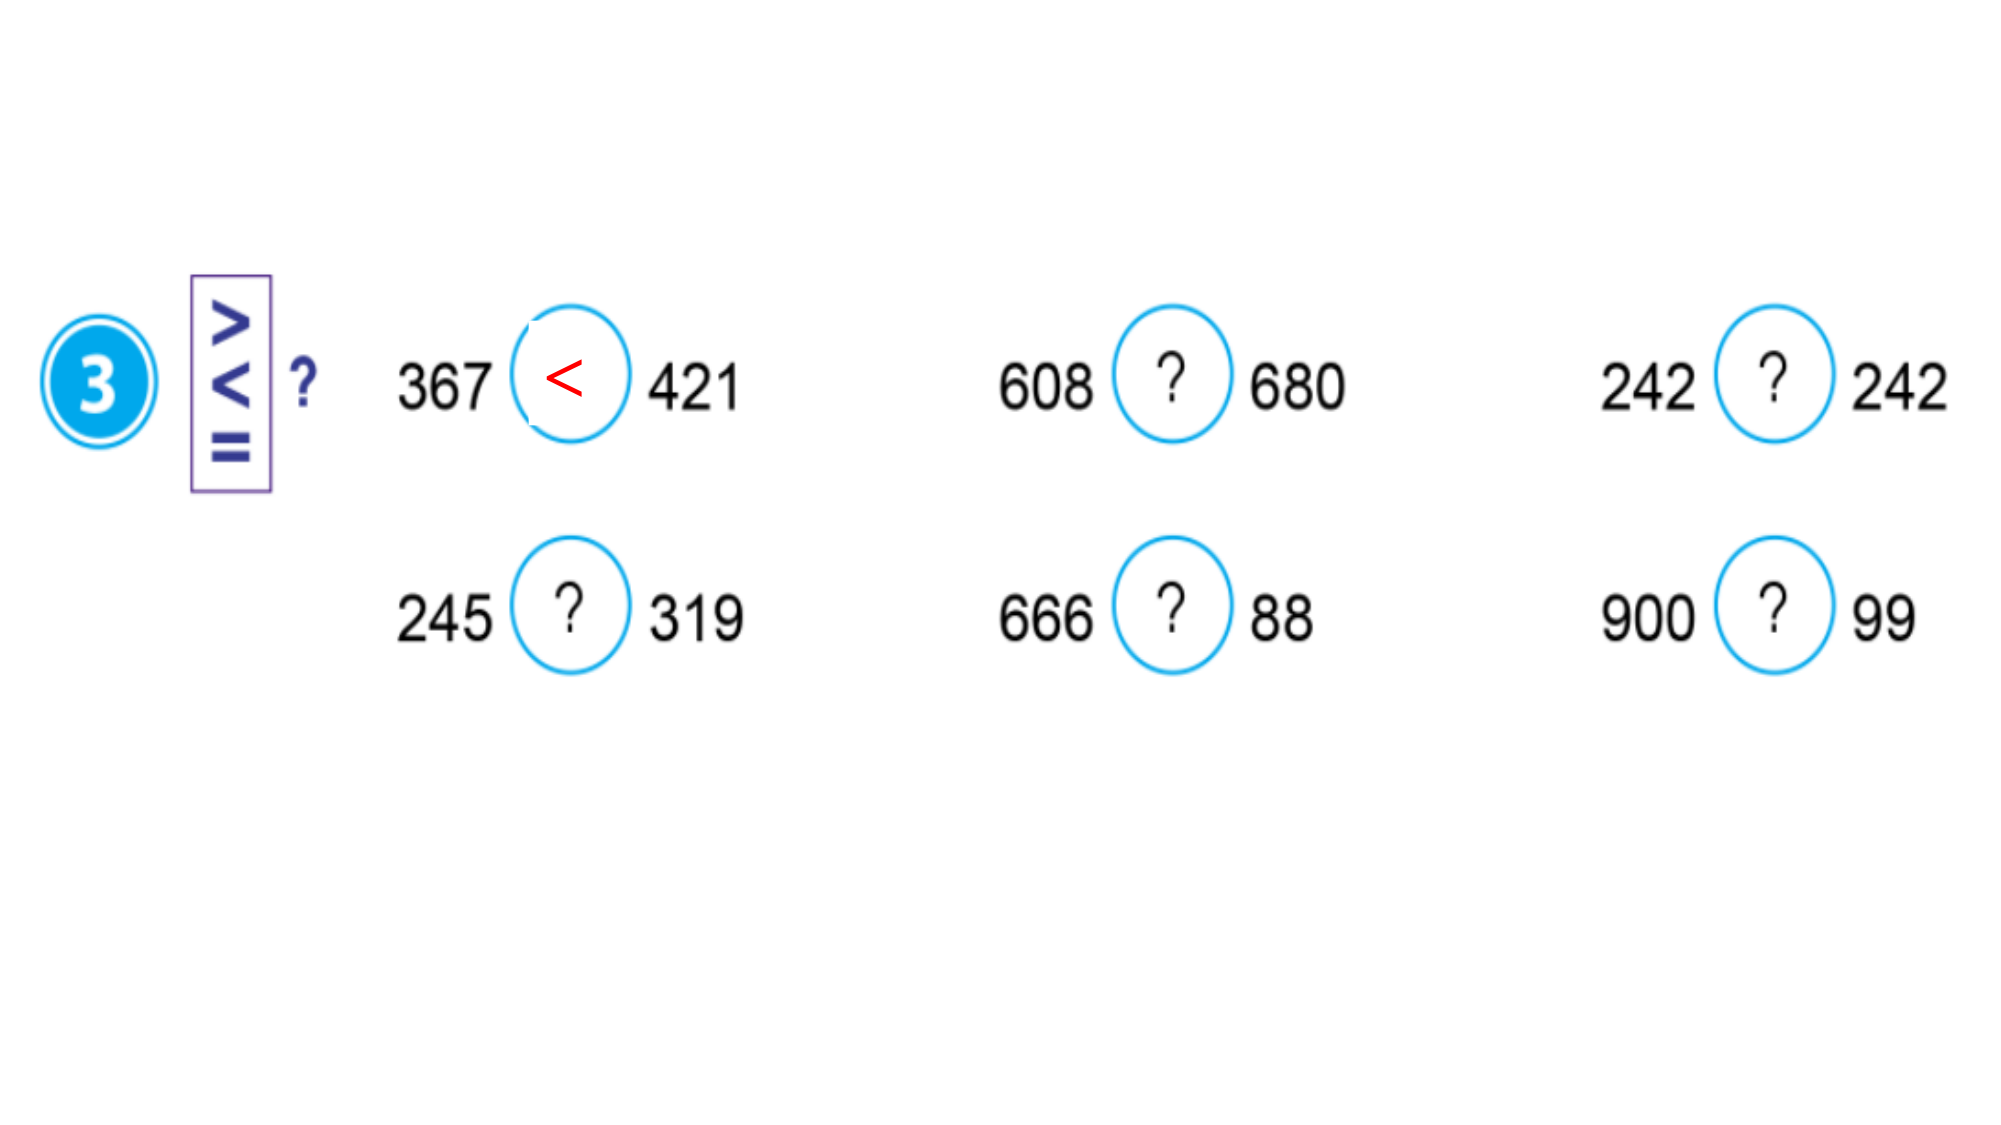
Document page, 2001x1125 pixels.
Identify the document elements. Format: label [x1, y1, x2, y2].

picture [0, 170, 1966, 736]
